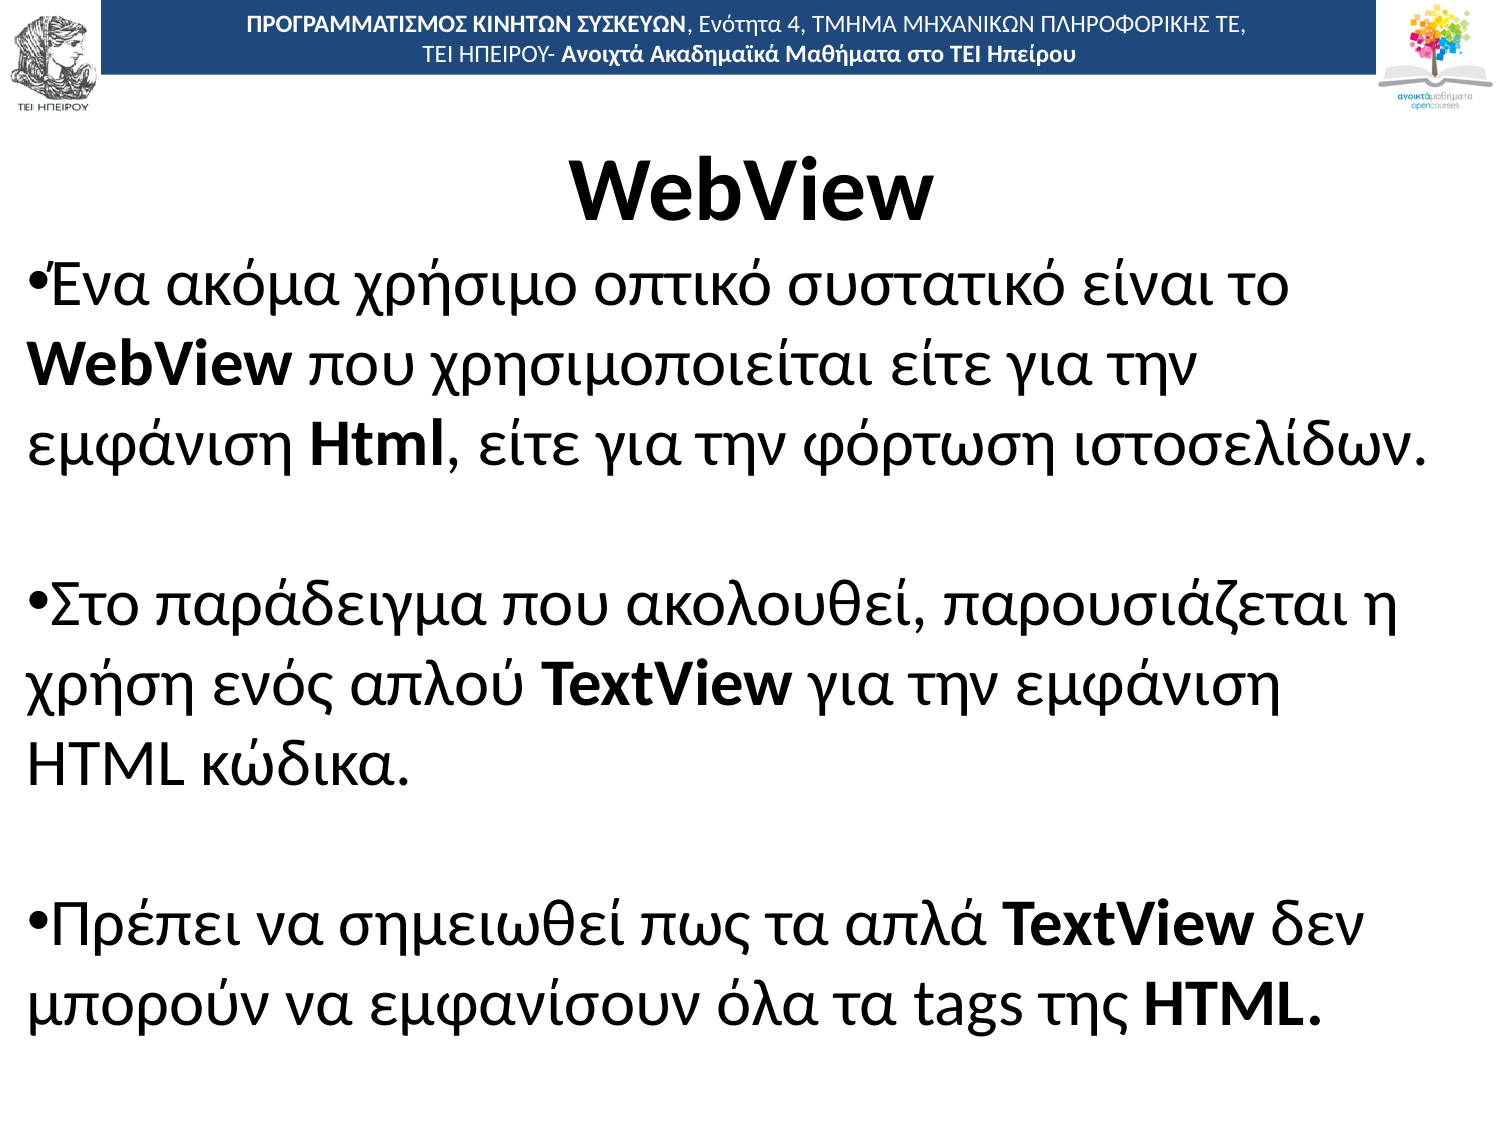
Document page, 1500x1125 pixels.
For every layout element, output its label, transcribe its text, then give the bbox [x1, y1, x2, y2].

text_box ΠΡΟΓΡΑΜΜΑΤΙΣΜΟΣ ΚΙΝΗΤΩΝ ΣΥΣΚΕΥΩΝ, Ενότητα 4, ΤΜΗΜΑ ΜΗΧΑΝΙΚΩΝ ΠΛΗΡΟΦΟΡΙΚΗΣ ΤΕ, ΤΕΙ ΗΠΕΙΡΟΥ- Ανοιχτά Ακαδημαϊκά Μαθήματα στο ΤΕΙ Ηπείρου [101, 0, 1373, 75]
picture [0, 0, 101, 114]
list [1375, 0, 1500, 114]
title WebView [76, 90, 1427, 231]
text_box Ένα ακόμα χρήσιμο οπτικό συστατικό είναι το WebView που χρησιμοποιείται είτε για την εμφάνιση Html, είτε για την φόρτωση ιστοσελίδων. Στο παράδειγμα που ακολουθεί, παρουσιάζεται η χρήση ενός απλού TextView για την εμφάνιση HTML κώδικα. Πρέπει να σημειωθεί πως τα απλά TextView δεν μπορούν να εμφανίσουν όλα τα tags της HTML. [11, 231, 1471, 1024]
